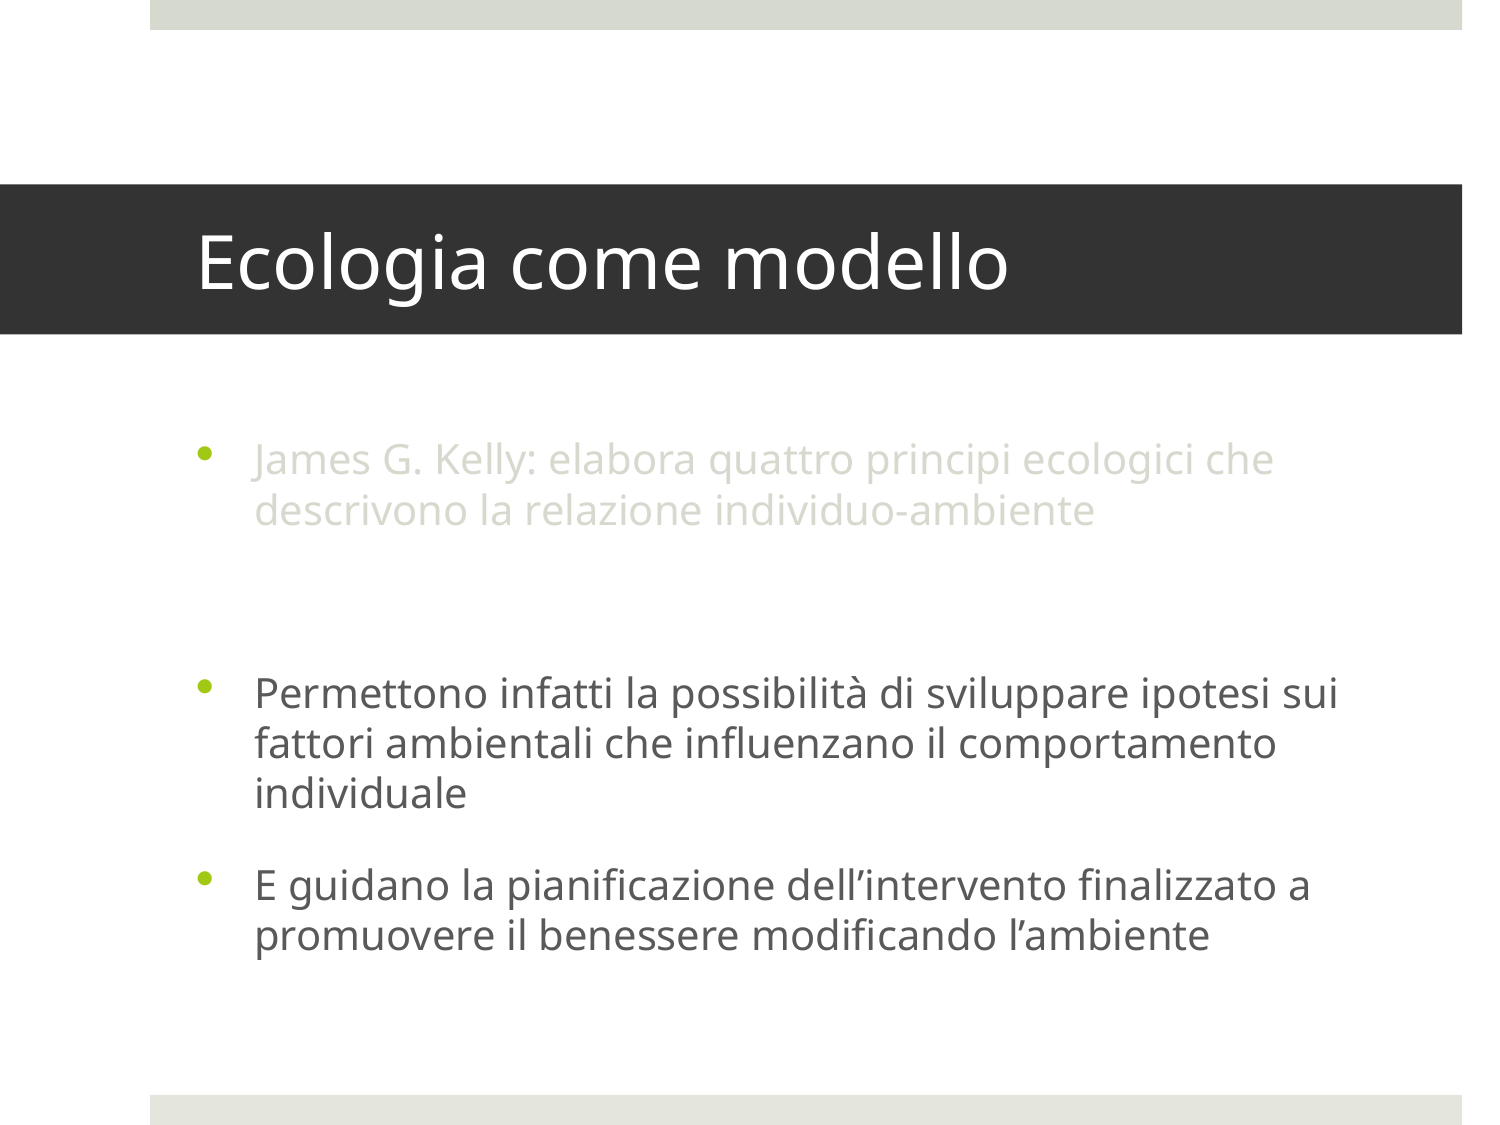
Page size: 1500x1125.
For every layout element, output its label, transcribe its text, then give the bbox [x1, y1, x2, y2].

title Ecologia come modello [0, 184, 1463, 335]
list James G. Kelly: elabora quattro principi ecologici che descrivono la relazione individuo-ambiente Permettono infatti la possibilità di sviluppare ipotesi sui fattori ambientali che influenzano il comportamento individuale E guidano la pianificazione dell’intervento finalizzato a promuovere il benessere modificando l’ambiente [182, 425, 1432, 1028]
